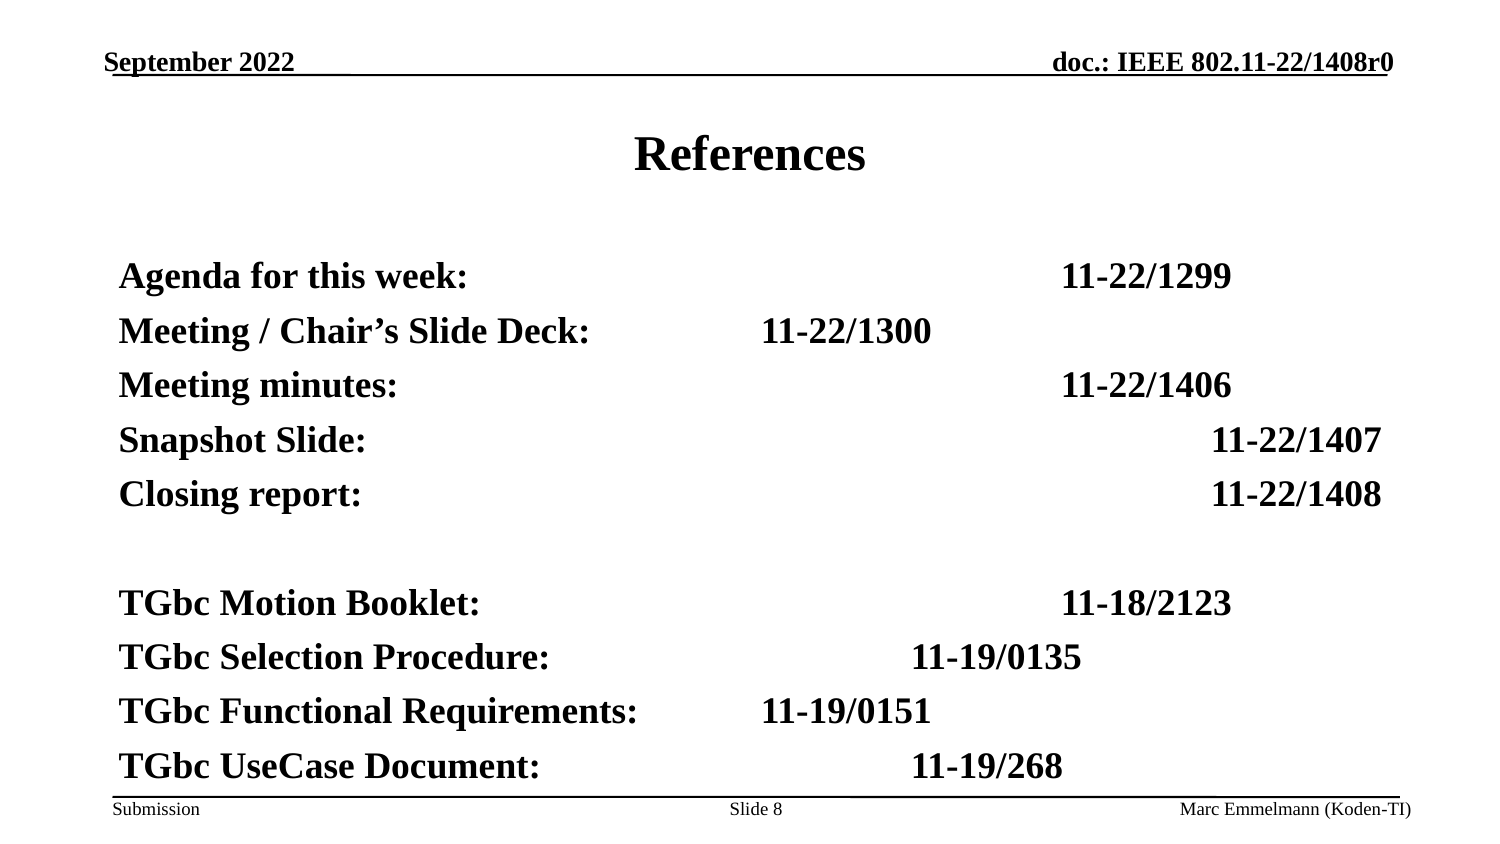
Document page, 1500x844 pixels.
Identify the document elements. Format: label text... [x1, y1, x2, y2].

slide_number Slide 8 [712, 796, 800, 842]
title References [271, 84, 1229, 216]
list Agenda for this week: 11-22/1299 Meeting / Chair’s Slide Deck: 11-22/1300 Meeting minutes: 11-22/1406 Snapshot Slide: 11-22/1407 Closing report: 11-22/1408 TGbc Motion Booklet: 11-18/2123 TGbc Selection Procedure: 11-19/0135 TGbc Functional Requirements: 11-19/0151 TGbc UseCase Document: 11-19/268 [103, 243, 1412, 762]
footer Marc Emmelmann (Koden-TI) [1124, 796, 1412, 820]
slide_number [103, 43, 396, 78]
